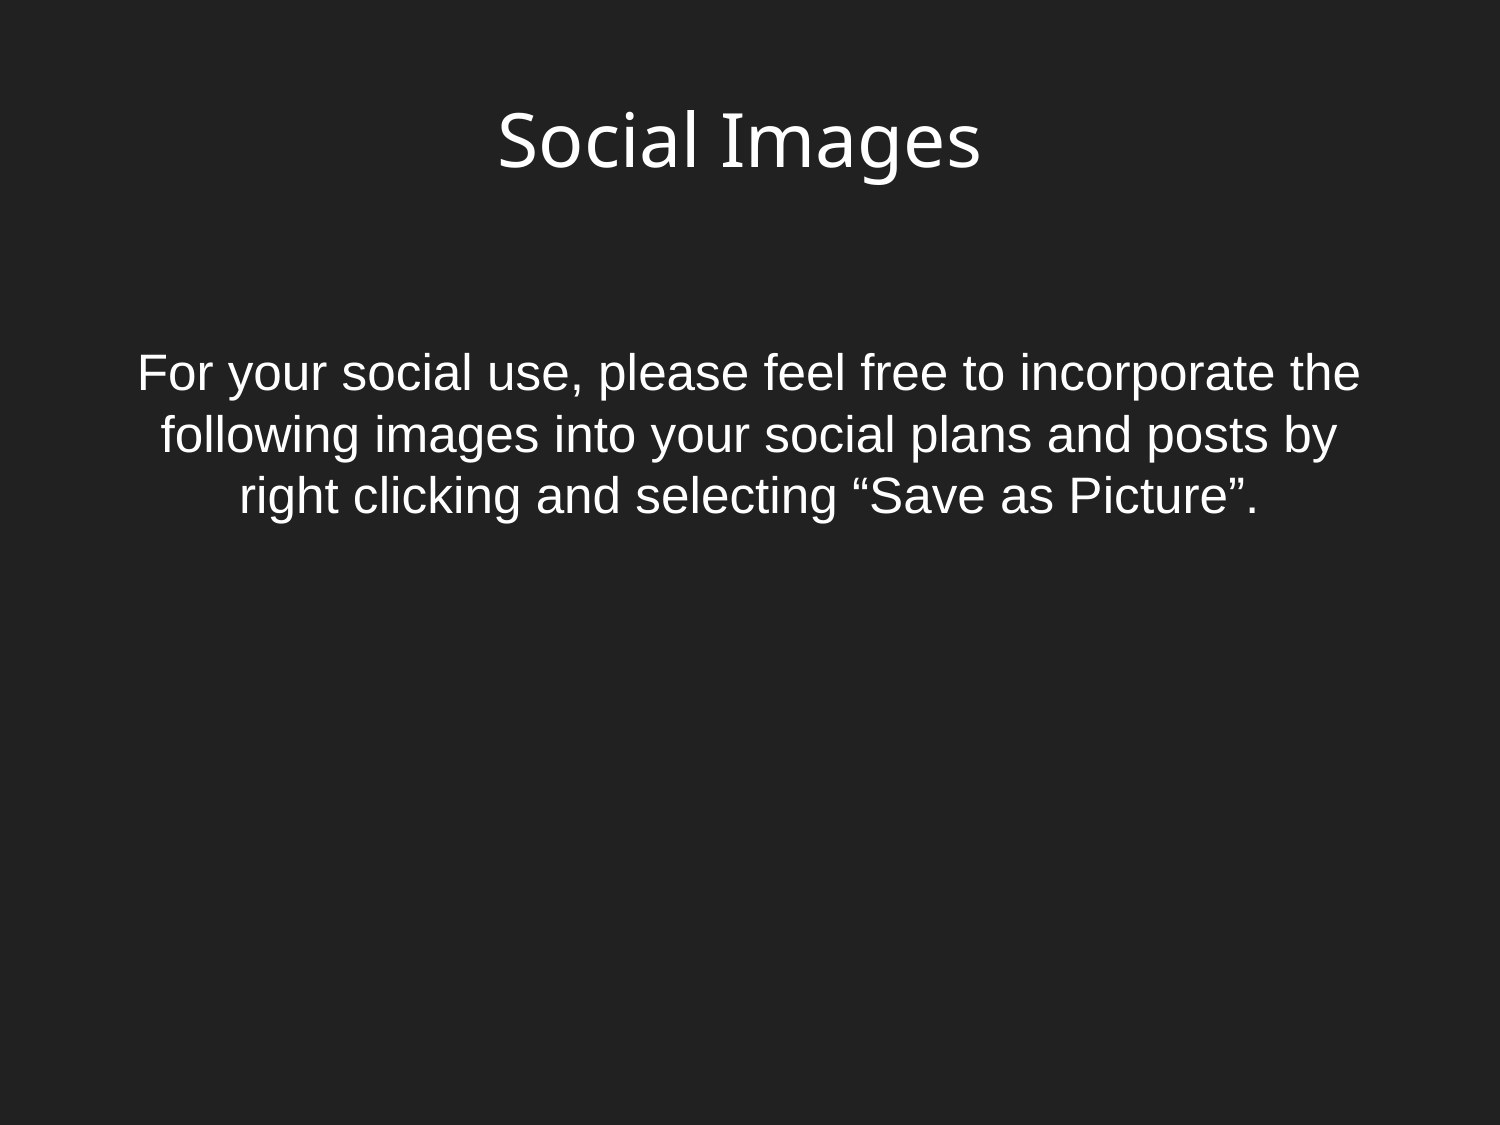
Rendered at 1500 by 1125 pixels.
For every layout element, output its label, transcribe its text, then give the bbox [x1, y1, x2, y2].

list For your social use, please feel free to incorporate the following images into your social plans and posts by right clicking and selecting “Save as Picture”. [112, 331, 1388, 567]
title Social Images [112, 19, 1388, 255]
